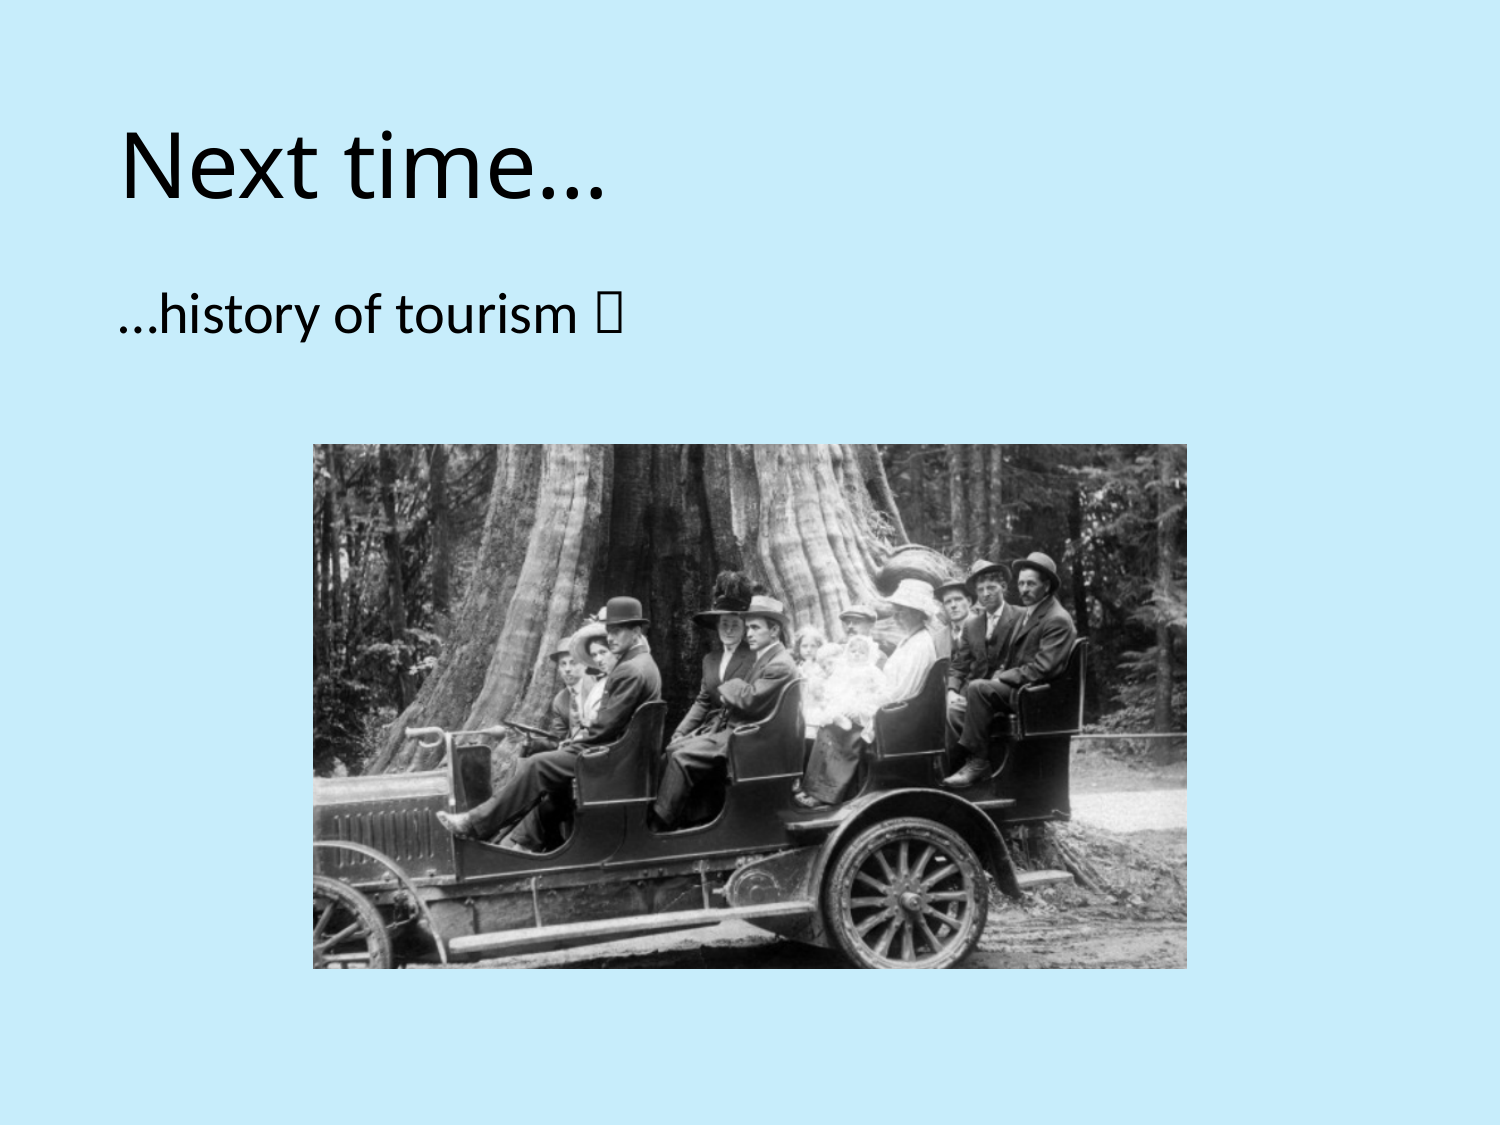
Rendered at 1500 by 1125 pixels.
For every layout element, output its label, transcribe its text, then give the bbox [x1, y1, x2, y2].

list …history of tourism  [103, 184, 1397, 1014]
title Next time… [103, 59, 1397, 184]
picture [313, 444, 1187, 969]
